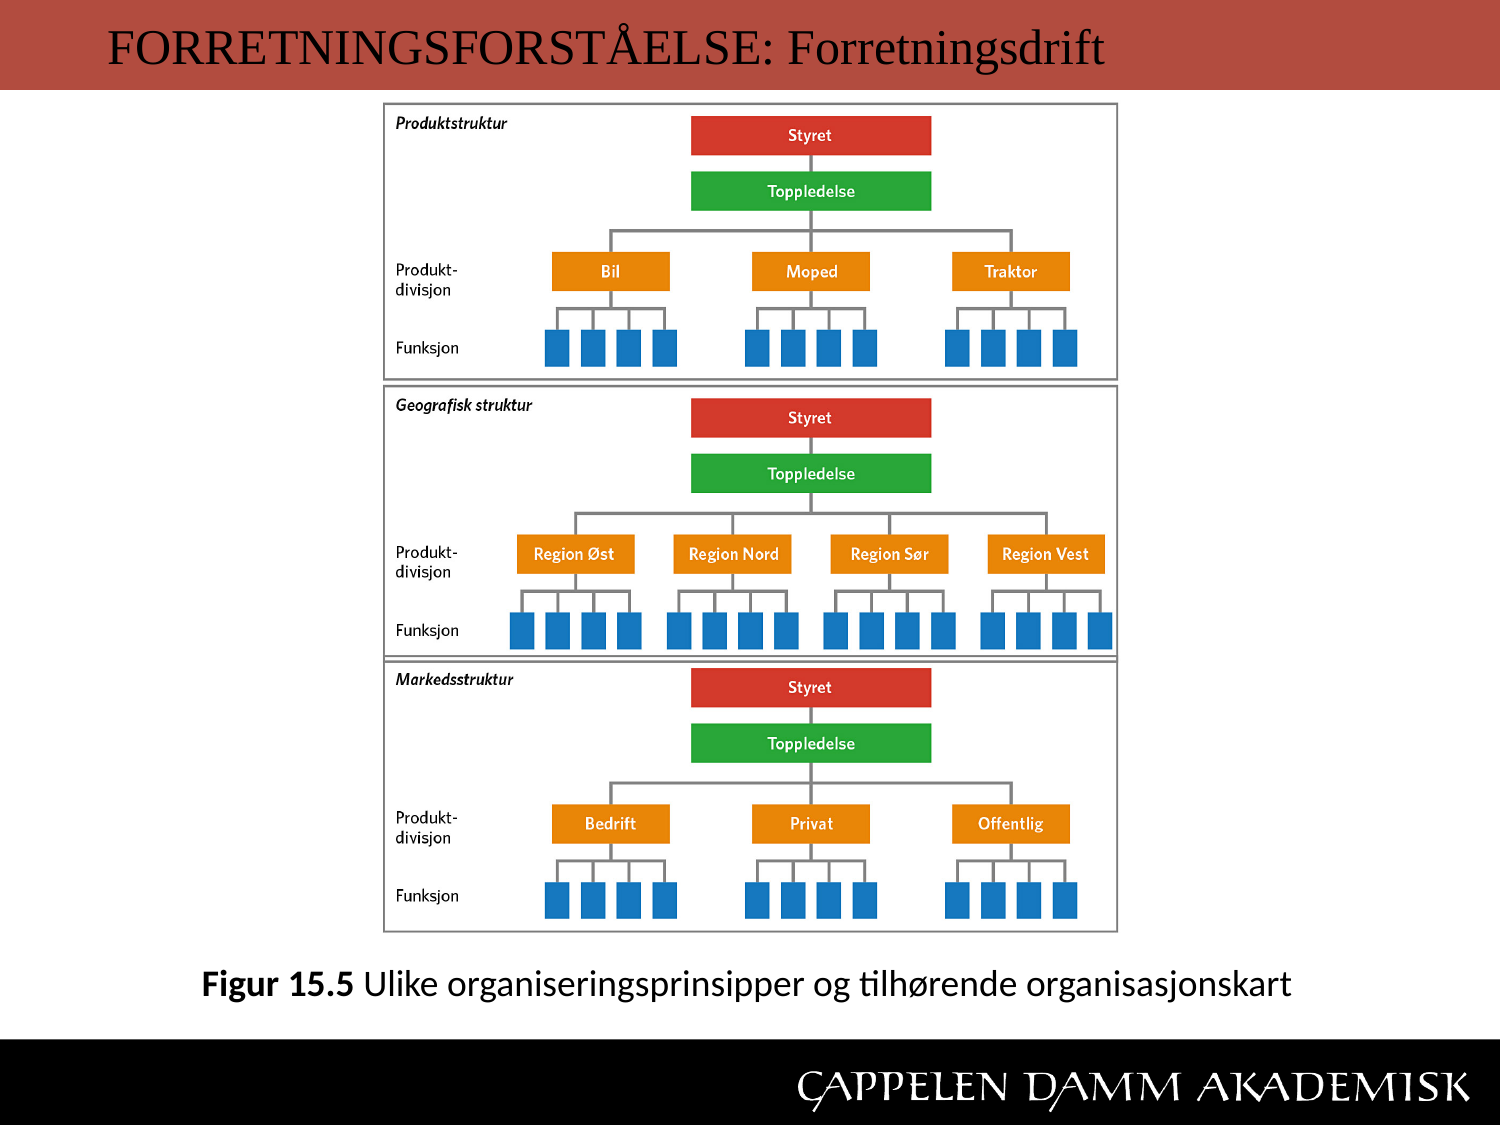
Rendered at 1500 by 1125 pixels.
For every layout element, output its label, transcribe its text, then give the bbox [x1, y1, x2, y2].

picture [377, 96, 1122, 937]
text_box Figur 15.5 Ulike organiseringsprinsipper og tilhørende organisasjonskart [85, 951, 1418, 1011]
picture [797, 1070, 1471, 1113]
